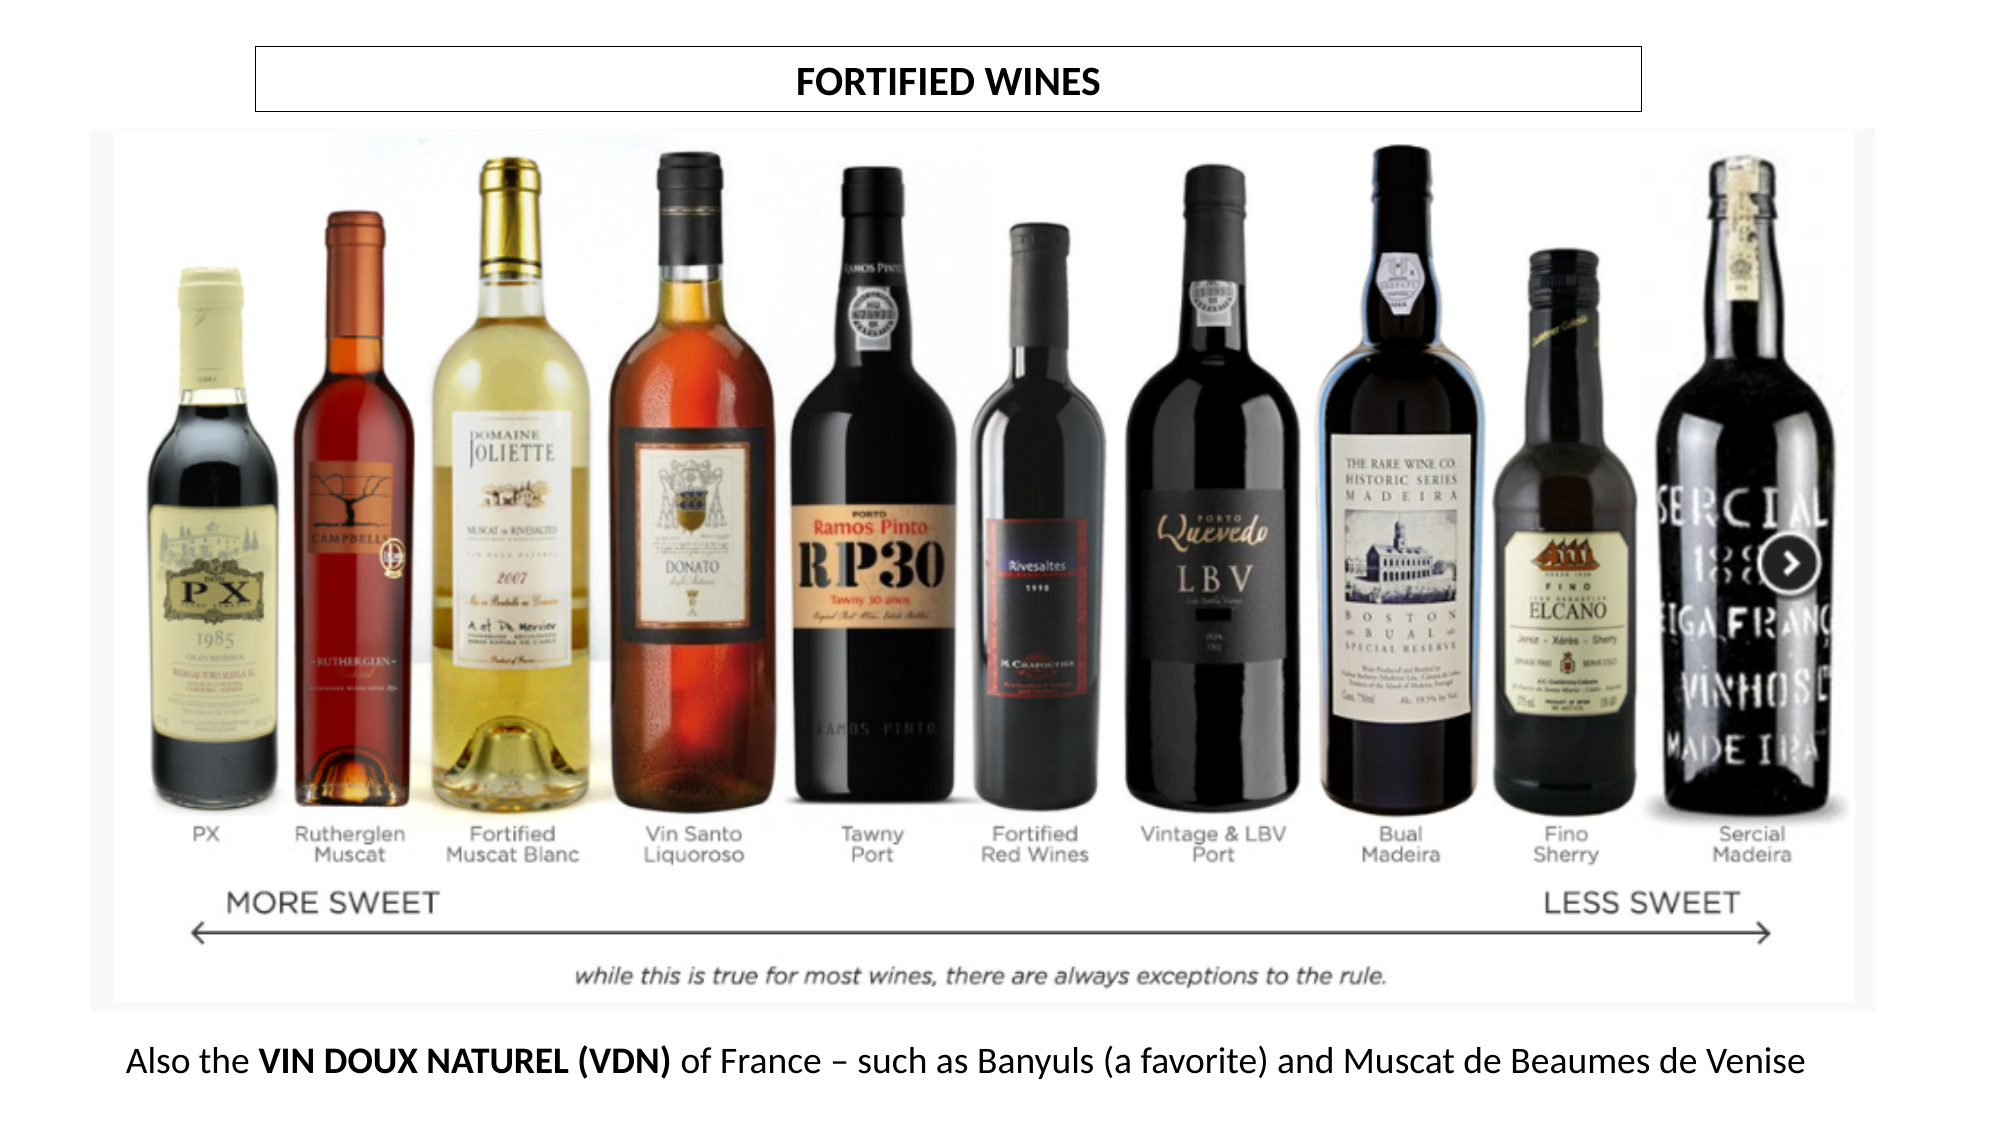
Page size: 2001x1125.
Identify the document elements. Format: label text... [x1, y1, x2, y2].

picture [89, 129, 1875, 1012]
text_box FORTIFIED WINES [255, 46, 1642, 112]
text_box Also the VIN DOUX NATUREL (VDN) of France – such as Banyuls (a favorite) and Muscat de Beaumes de Venise [111, 1028, 1929, 1089]
